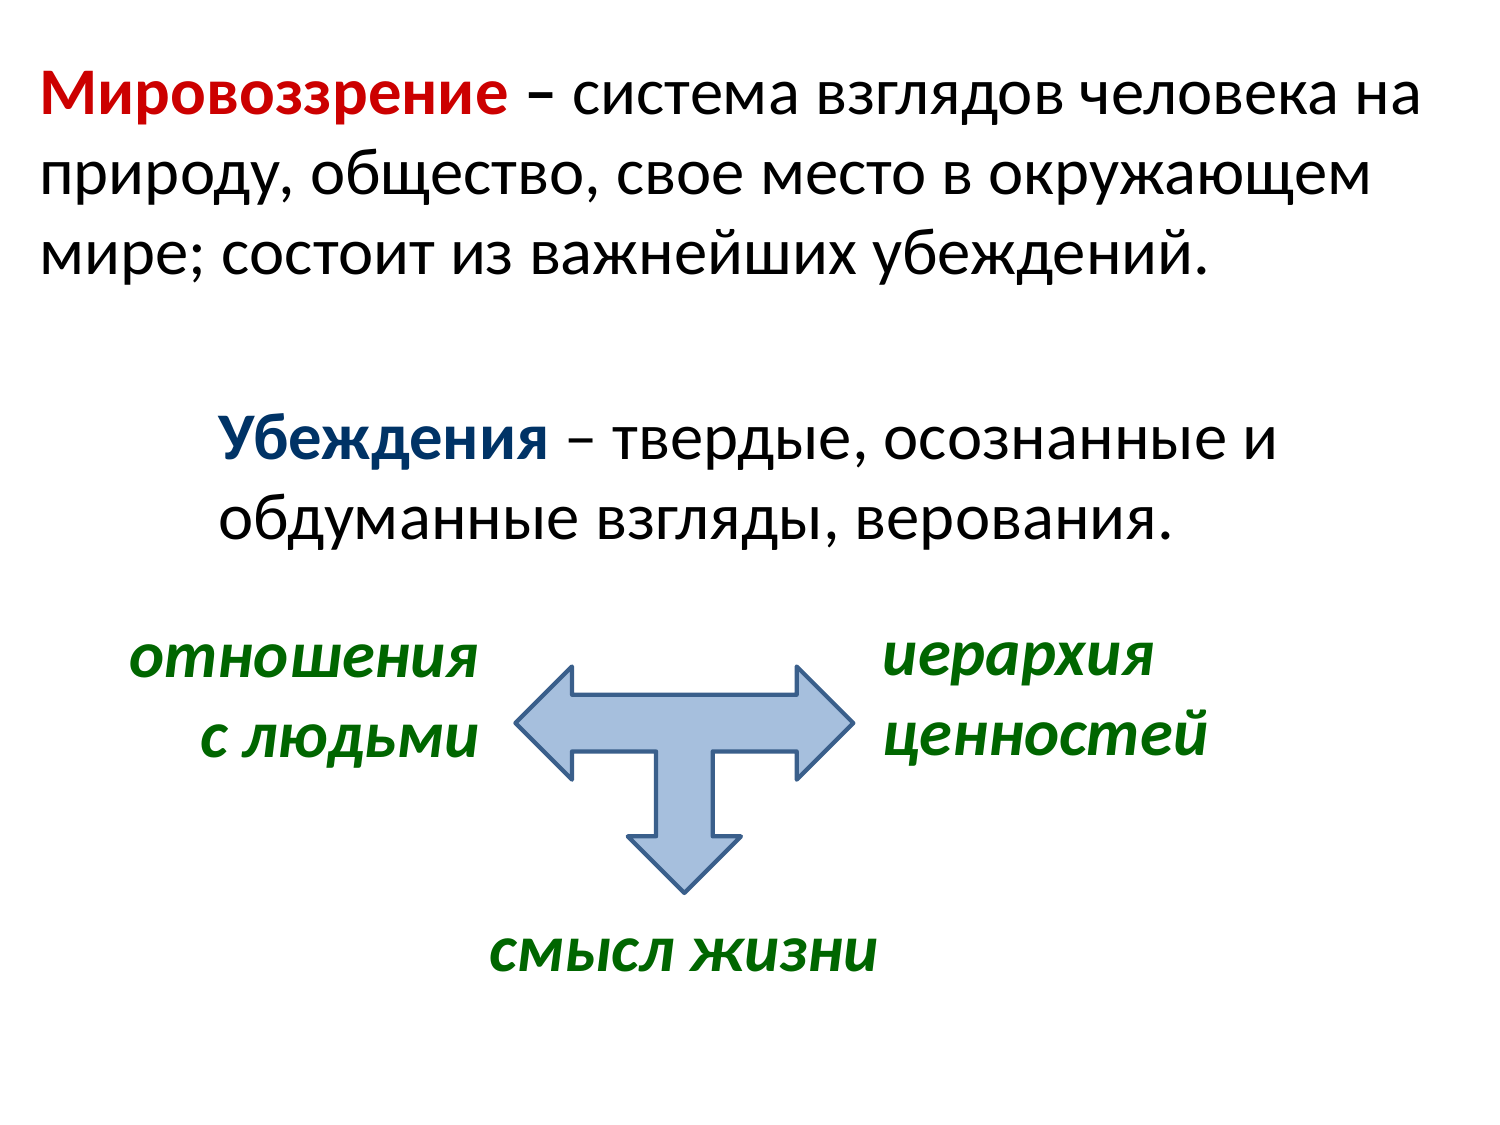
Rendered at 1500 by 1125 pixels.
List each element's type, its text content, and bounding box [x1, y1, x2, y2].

text_box смысл жизни [443, 897, 926, 992]
text_box отношения с людьми [92, 603, 495, 779]
text_box Мировоззрение – система взглядов человека на природу, общество, свое место в окружающем мире; состоит из важнейших убеждений. [24, 40, 1444, 296]
text_box [513, 664, 856, 896]
text_box иерархия ценностей [868, 601, 1238, 777]
text_box Убеждения – твердые, осознанные и обдуманные взгляды, верования. [203, 385, 1319, 561]
